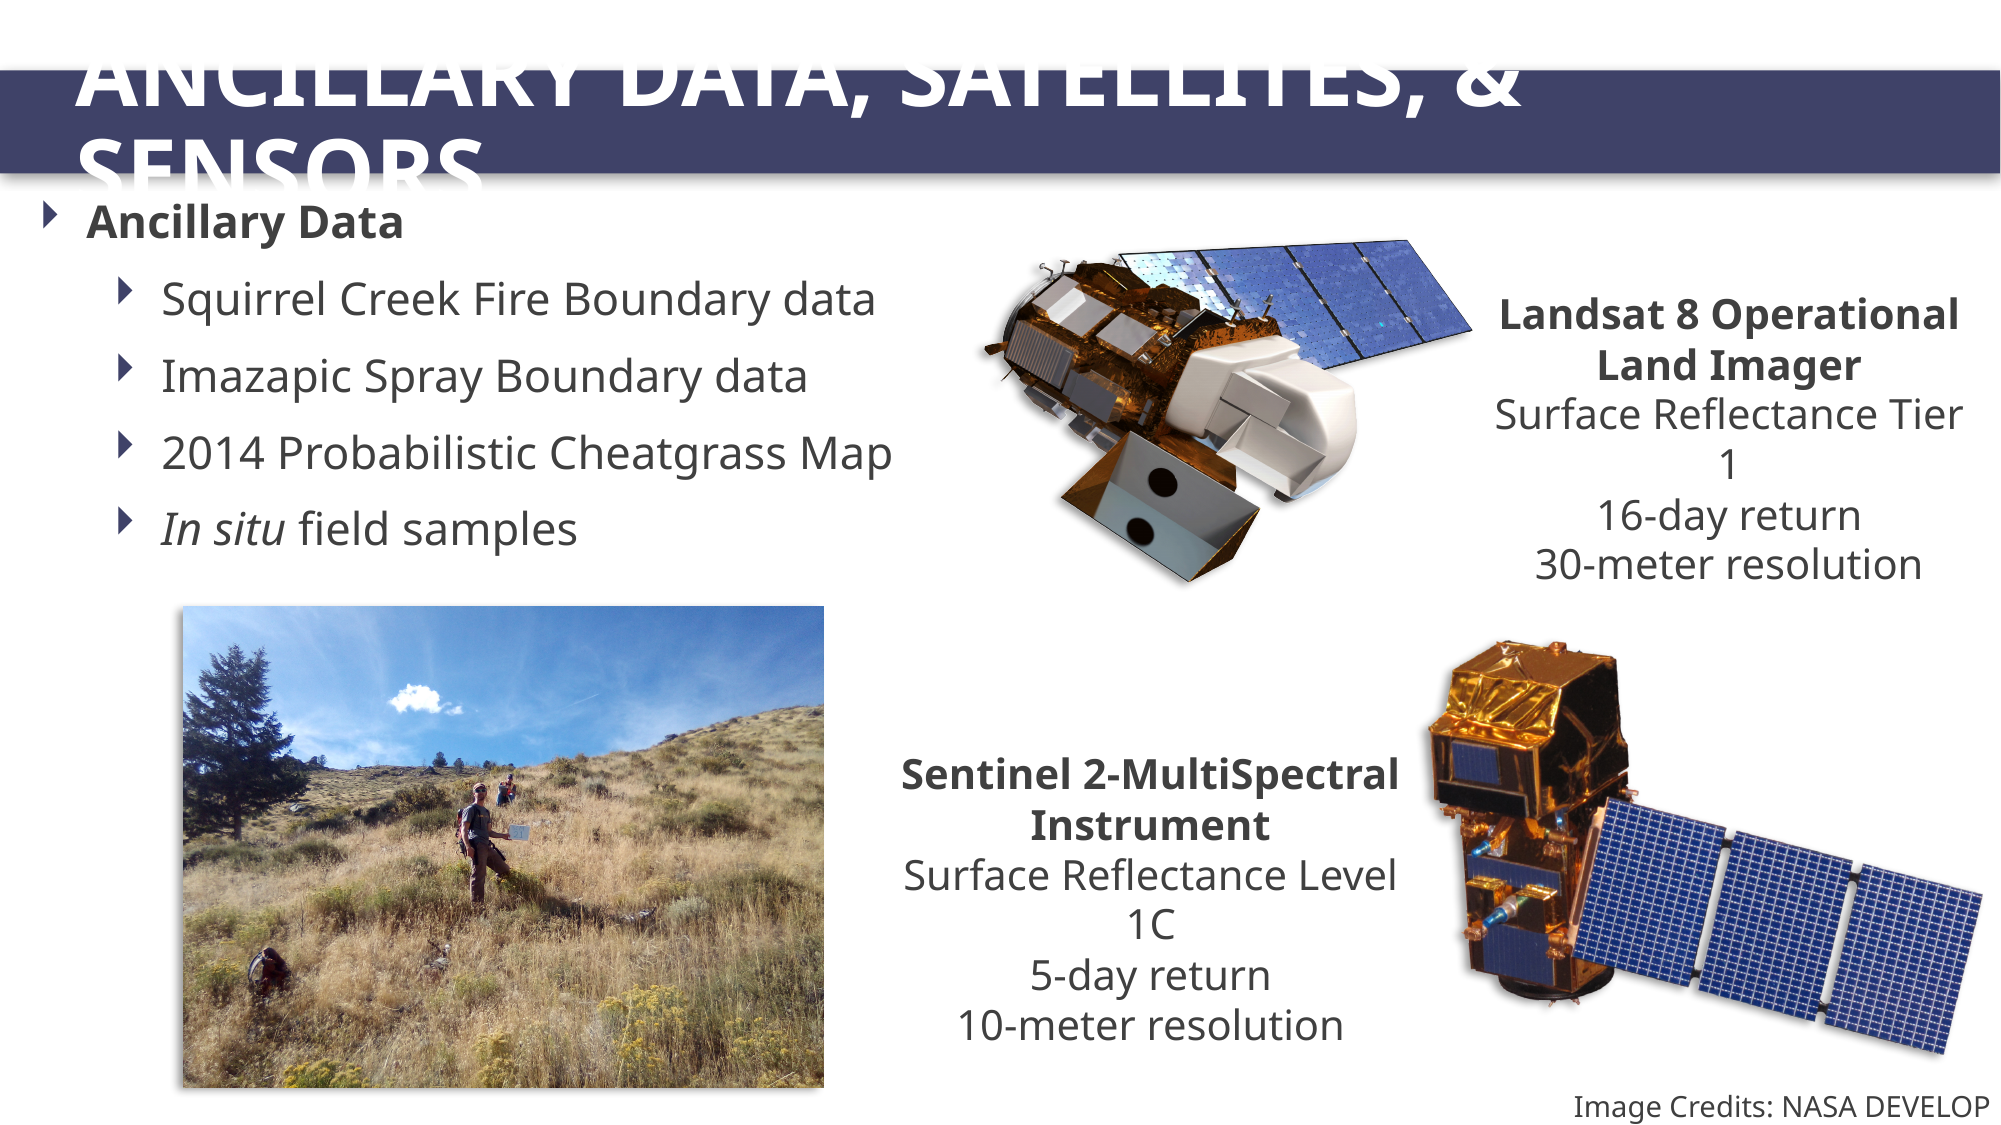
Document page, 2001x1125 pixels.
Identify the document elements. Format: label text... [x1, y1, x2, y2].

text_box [0, 196, 2000, 1125]
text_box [870, 640, 1983, 1055]
text_box ANCILLARY DATA, SATELLITES, & SENSORS [60, 70, 1919, 183]
